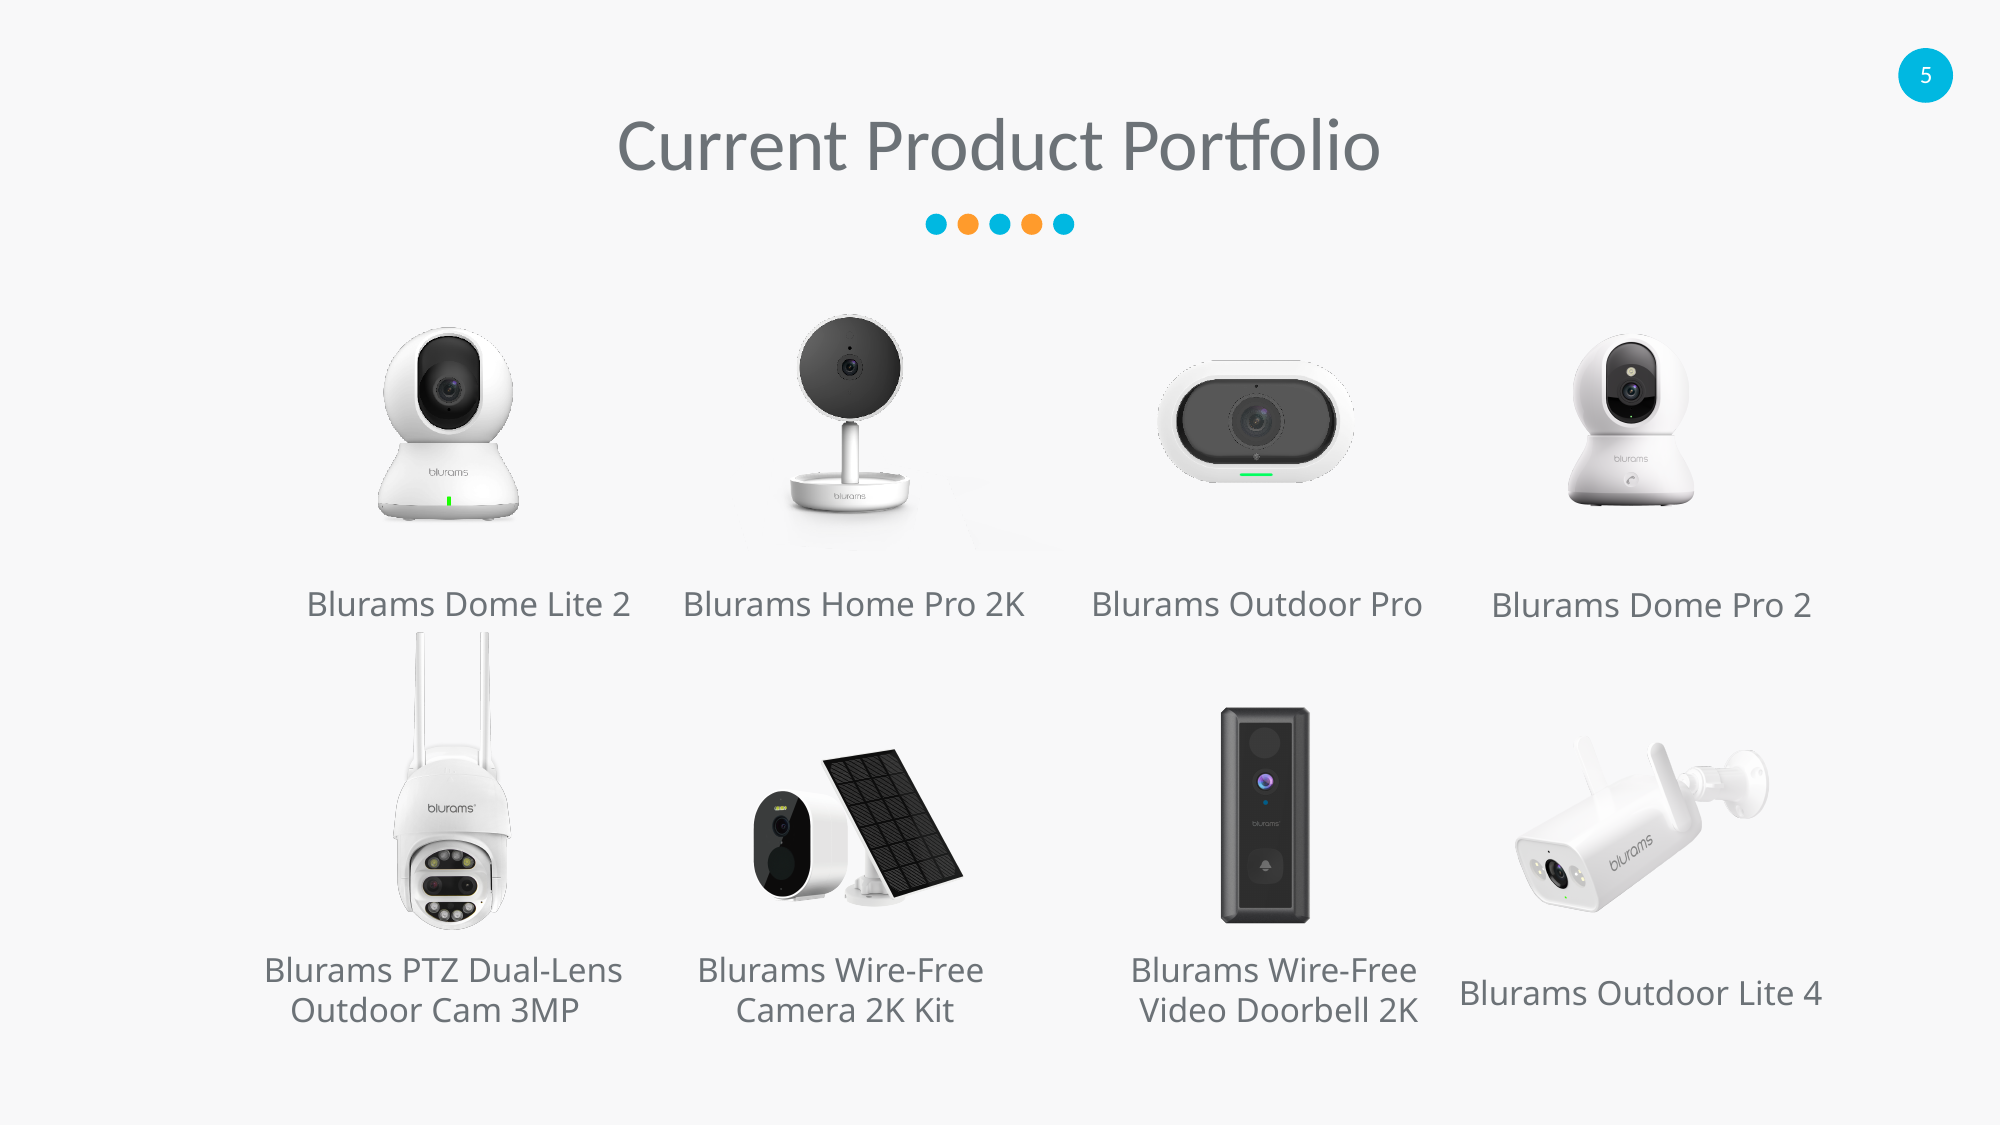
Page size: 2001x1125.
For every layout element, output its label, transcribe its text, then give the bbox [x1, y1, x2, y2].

picture [1525, 316, 1737, 528]
picture [741, 713, 970, 942]
text_box Blurams Wire-Free Video Doorbell 2K [1115, 941, 1442, 1037]
title Current Product Portfolio [0, 88, 2000, 204]
text_box Blurams PTZ Dual-Lens Outdoor Cam 3MP [249, 941, 648, 1037]
picture [1510, 697, 1771, 958]
picture [1160, 664, 1365, 965]
text_box Blurams Outdoor Pro [1076, 576, 1439, 631]
picture [661, 260, 1380, 551]
picture [260, 293, 636, 551]
text_box Blurams Wire-Free Camera 2K Kit [682, 941, 1009, 1037]
text_box Blurams Dome Lite 2 [291, 576, 647, 631]
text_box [925, 213, 1075, 235]
picture [349, 579, 547, 998]
text_box Blurams Outdoor Lite 4 [1443, 964, 1838, 1019]
text_box [1948, 57, 1955, 93]
text_box [1898, 43, 1948, 104]
text_box Blurams Home Pro 2K [668, 576, 1041, 631]
text_box Blurams Dome Pro 2 [1476, 576, 1828, 632]
